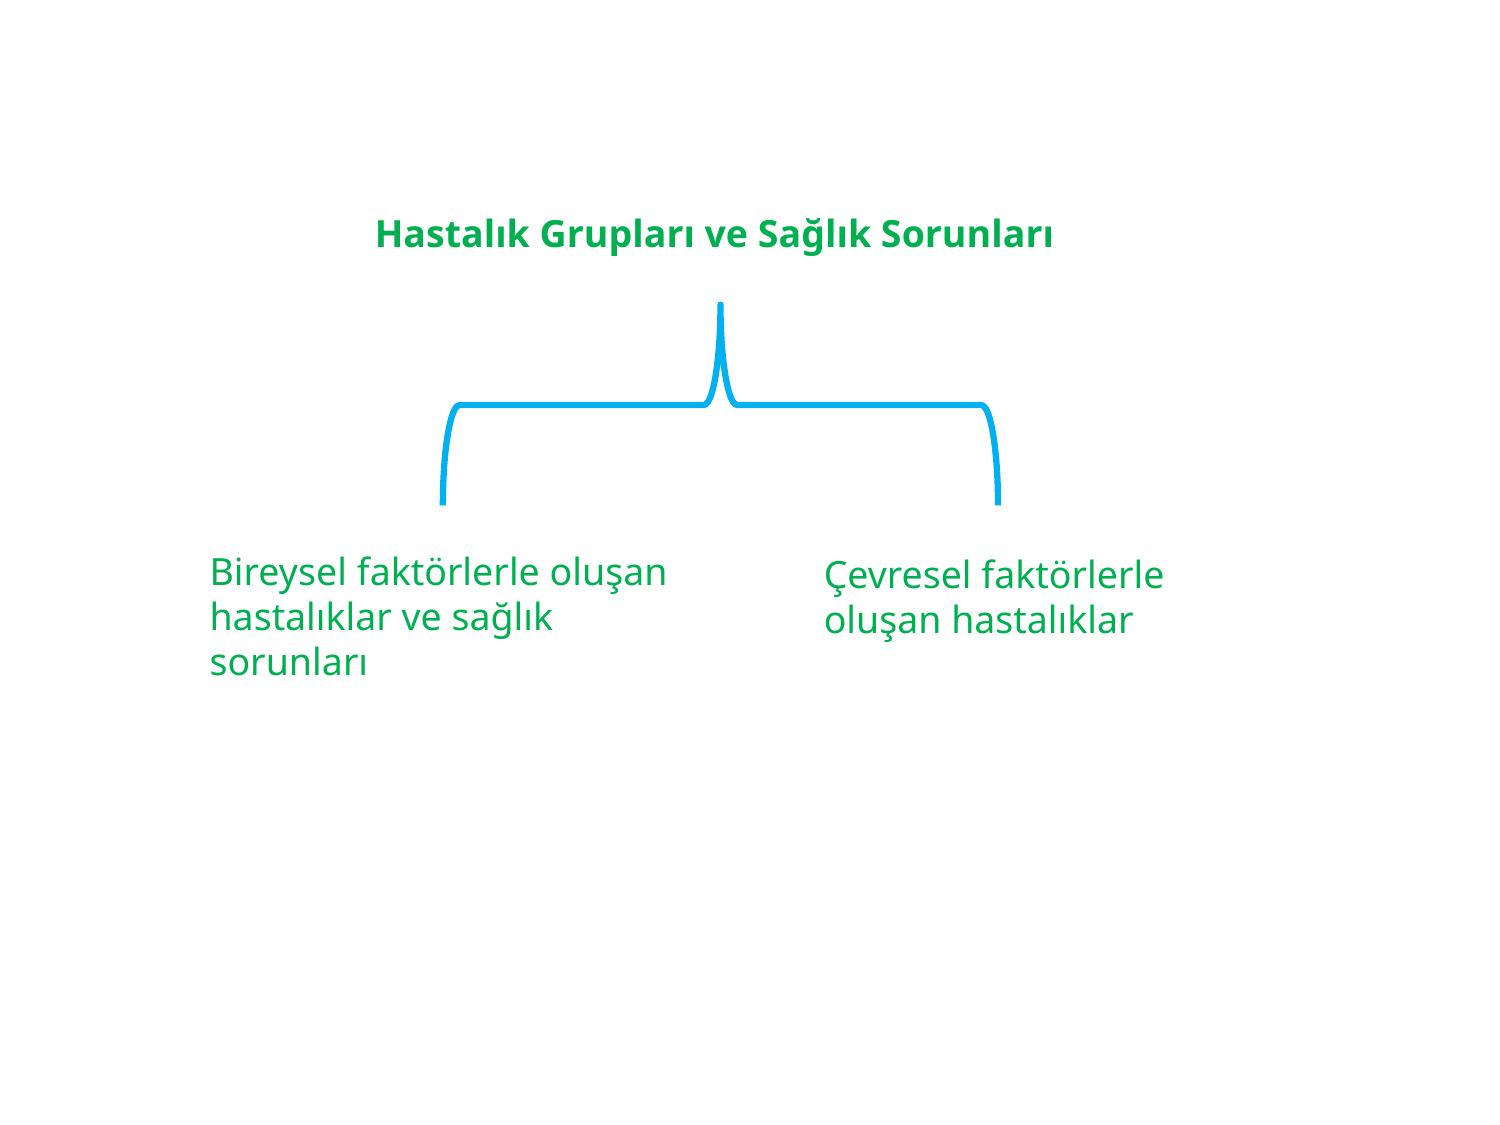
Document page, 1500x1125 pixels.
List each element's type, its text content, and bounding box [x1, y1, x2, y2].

text_box Çevresel faktörlerle oluşan hastalıklar [809, 543, 1306, 649]
text_box Hastalık Grupları ve Sağlık Sorunları [360, 202, 1164, 263]
text_box [442, 303, 999, 506]
text_box Bireysel faktörlerle oluşan hastalıklar ve sağlık sorunları [194, 540, 691, 691]
